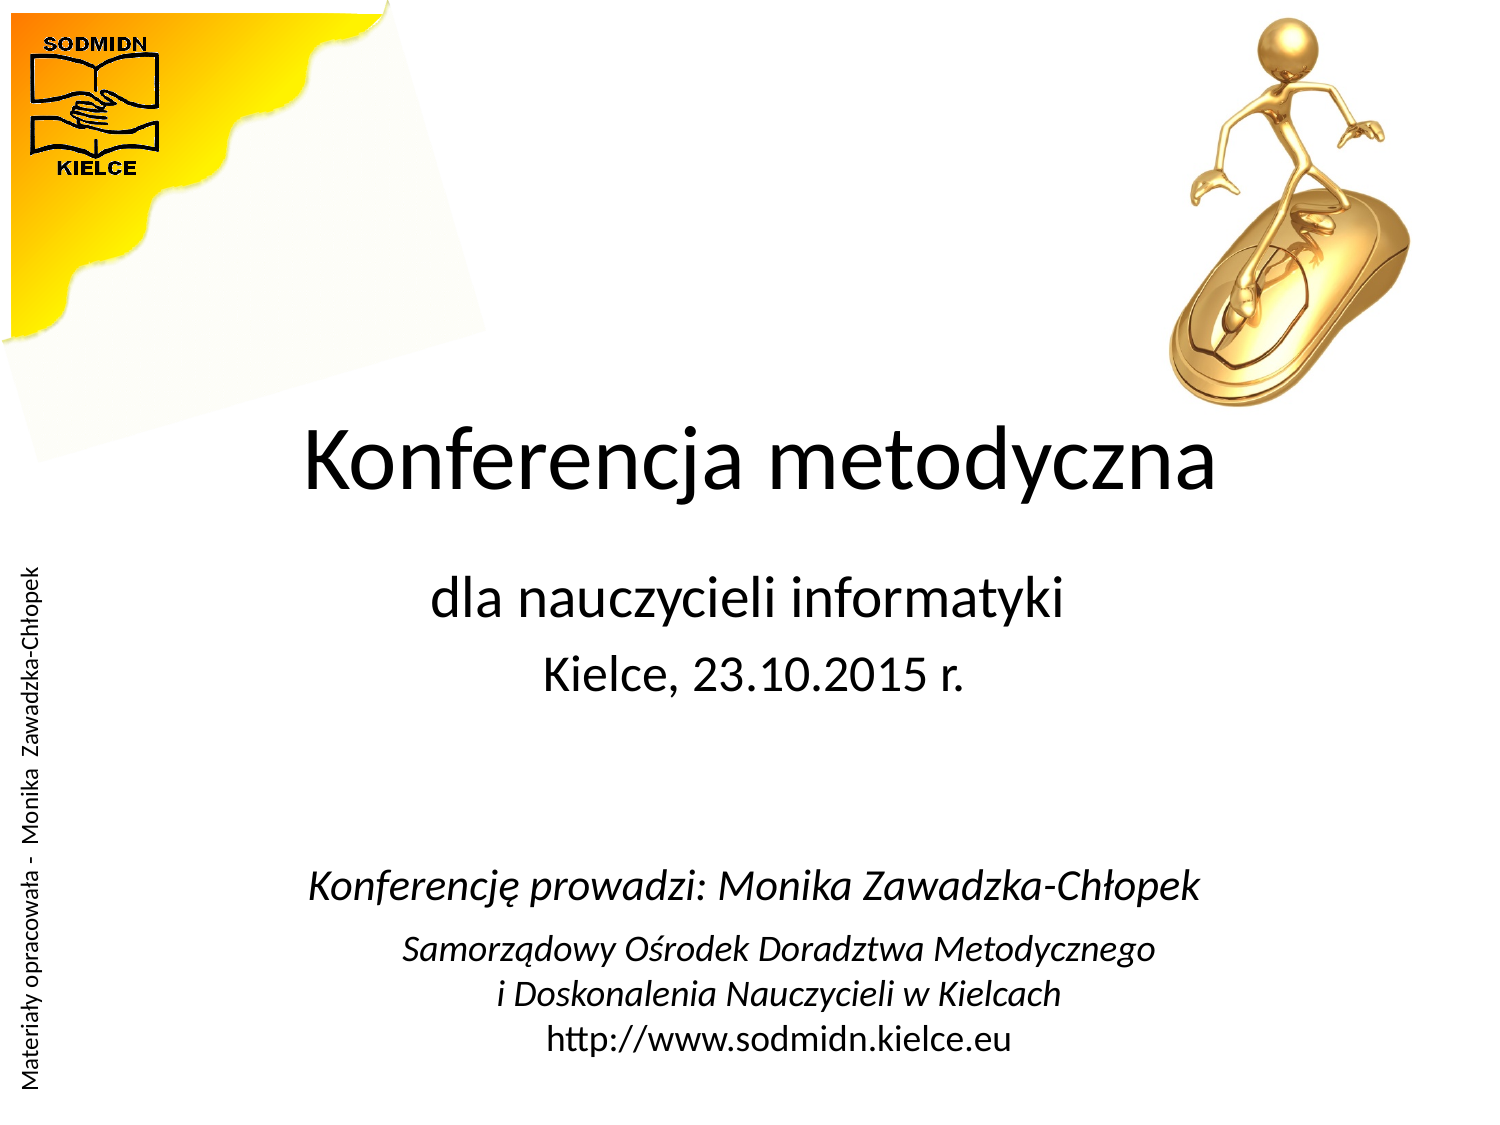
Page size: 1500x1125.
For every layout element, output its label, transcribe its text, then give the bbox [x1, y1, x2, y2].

picture [0, 0, 485, 462]
text_box Samorządowy Ośrodek Doradztwa Metodycznego i Doskonalenia Nauczycieli w Kielcach http://www.sodmidn.kielce.eu [206, 916, 1353, 1067]
subtitle dla nauczycieli informatyki Kielce, 23.10.2015 r. Konferencję prowadzi: Monika Zawadzka-Chłopek [230, 550, 1281, 916]
title Konferencja metodyczna [123, 373, 1399, 532]
picture [1062, 0, 1500, 438]
